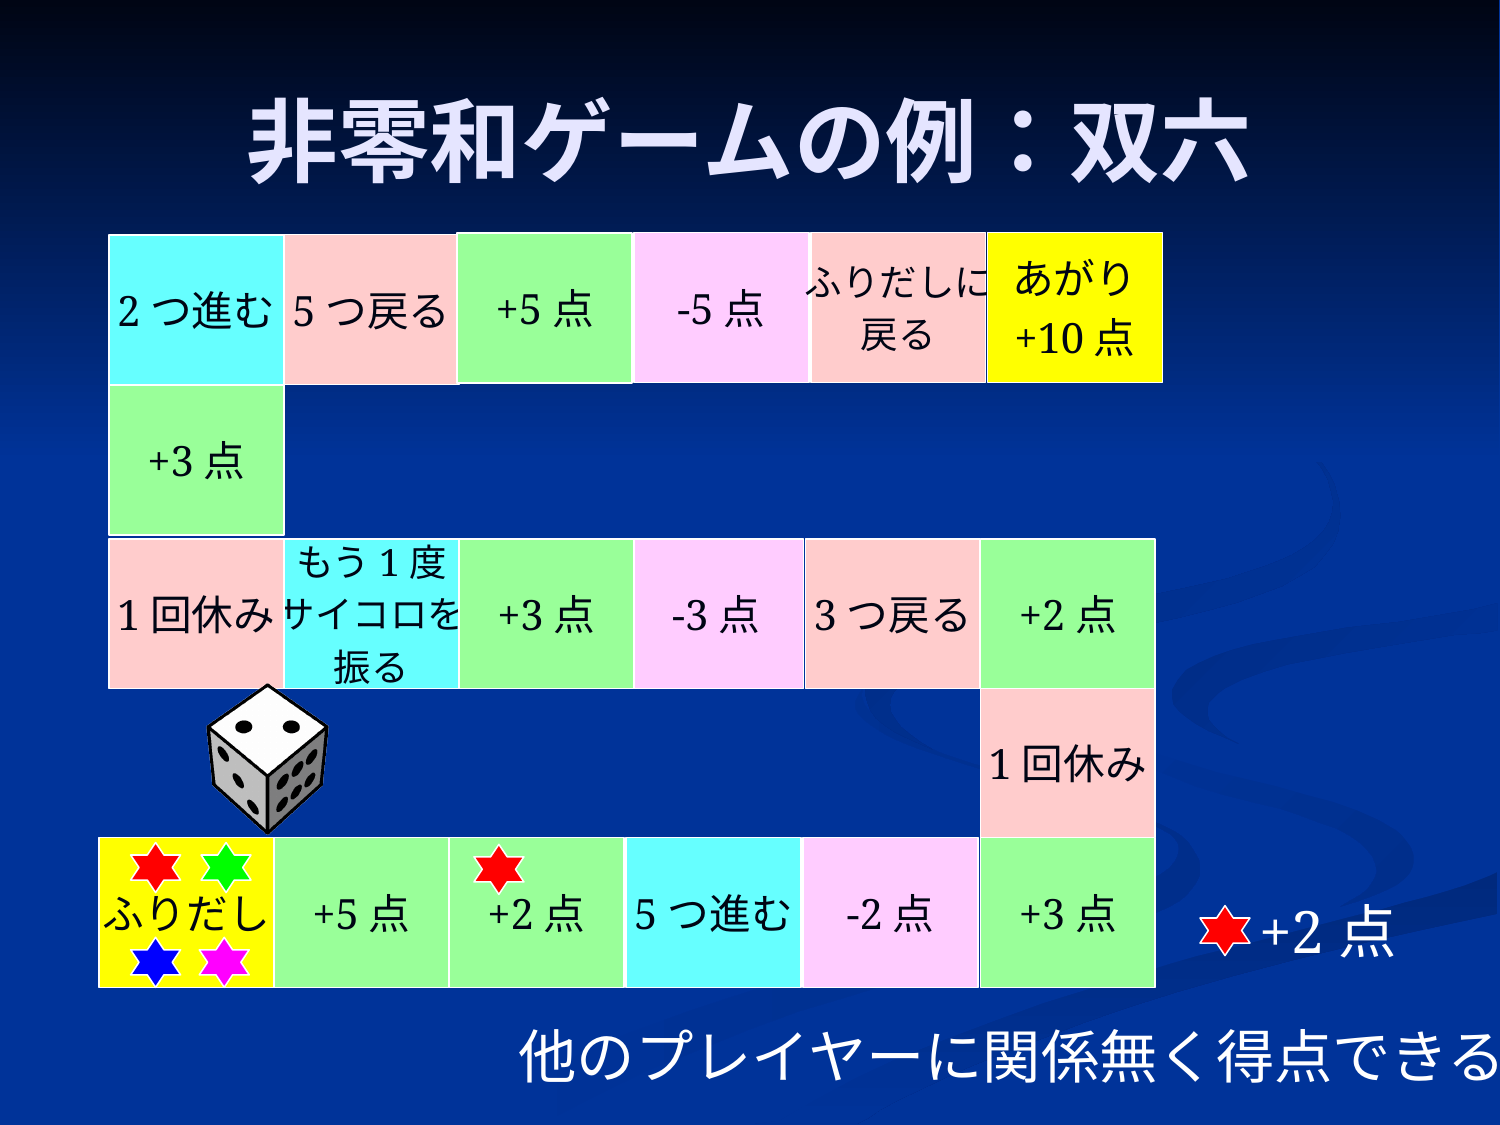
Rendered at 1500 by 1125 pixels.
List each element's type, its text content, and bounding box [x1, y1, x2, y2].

text_box 他のプレイヤーに関係無く得点できる [503, 1012, 1500, 1098]
text_box 1回休み [108, 538, 284, 689]
text_box [201, 842, 252, 893]
text_box -3点 [634, 538, 804, 689]
text_box +2点 [448, 837, 624, 988]
picture [206, 683, 329, 835]
text_box [130, 842, 181, 893]
title 非零和ゲームの例：双六 [75, 45, 1425, 233]
text_box 3つ戻る [805, 538, 980, 689]
text_box -5点 [634, 232, 809, 383]
text_box ふりだし [98, 837, 273, 988]
text_box +5点 [273, 837, 448, 988]
text_box 5つ戻る [283, 234, 459, 385]
text_box [199, 937, 250, 988]
text_box +2点 [980, 538, 1156, 689]
text_box +5点 [457, 233, 633, 384]
text_box 5つ進む [626, 837, 801, 988]
text_box +3点 [108, 385, 284, 536]
text_box [130, 937, 181, 988]
text_box もう1度 サイコロを 振る [284, 538, 458, 689]
text_box 2つ進む [108, 234, 283, 385]
text_box +3点 [980, 837, 1156, 988]
text_box あがり +10点 [987, 232, 1163, 383]
text_box [473, 844, 524, 895]
text_box +3点 [458, 538, 634, 689]
text_box ふりだしに 戻る [810, 232, 986, 383]
text_box -2点 [803, 837, 979, 988]
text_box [1199, 887, 1406, 974]
text_box 1回休み [980, 689, 1156, 837]
